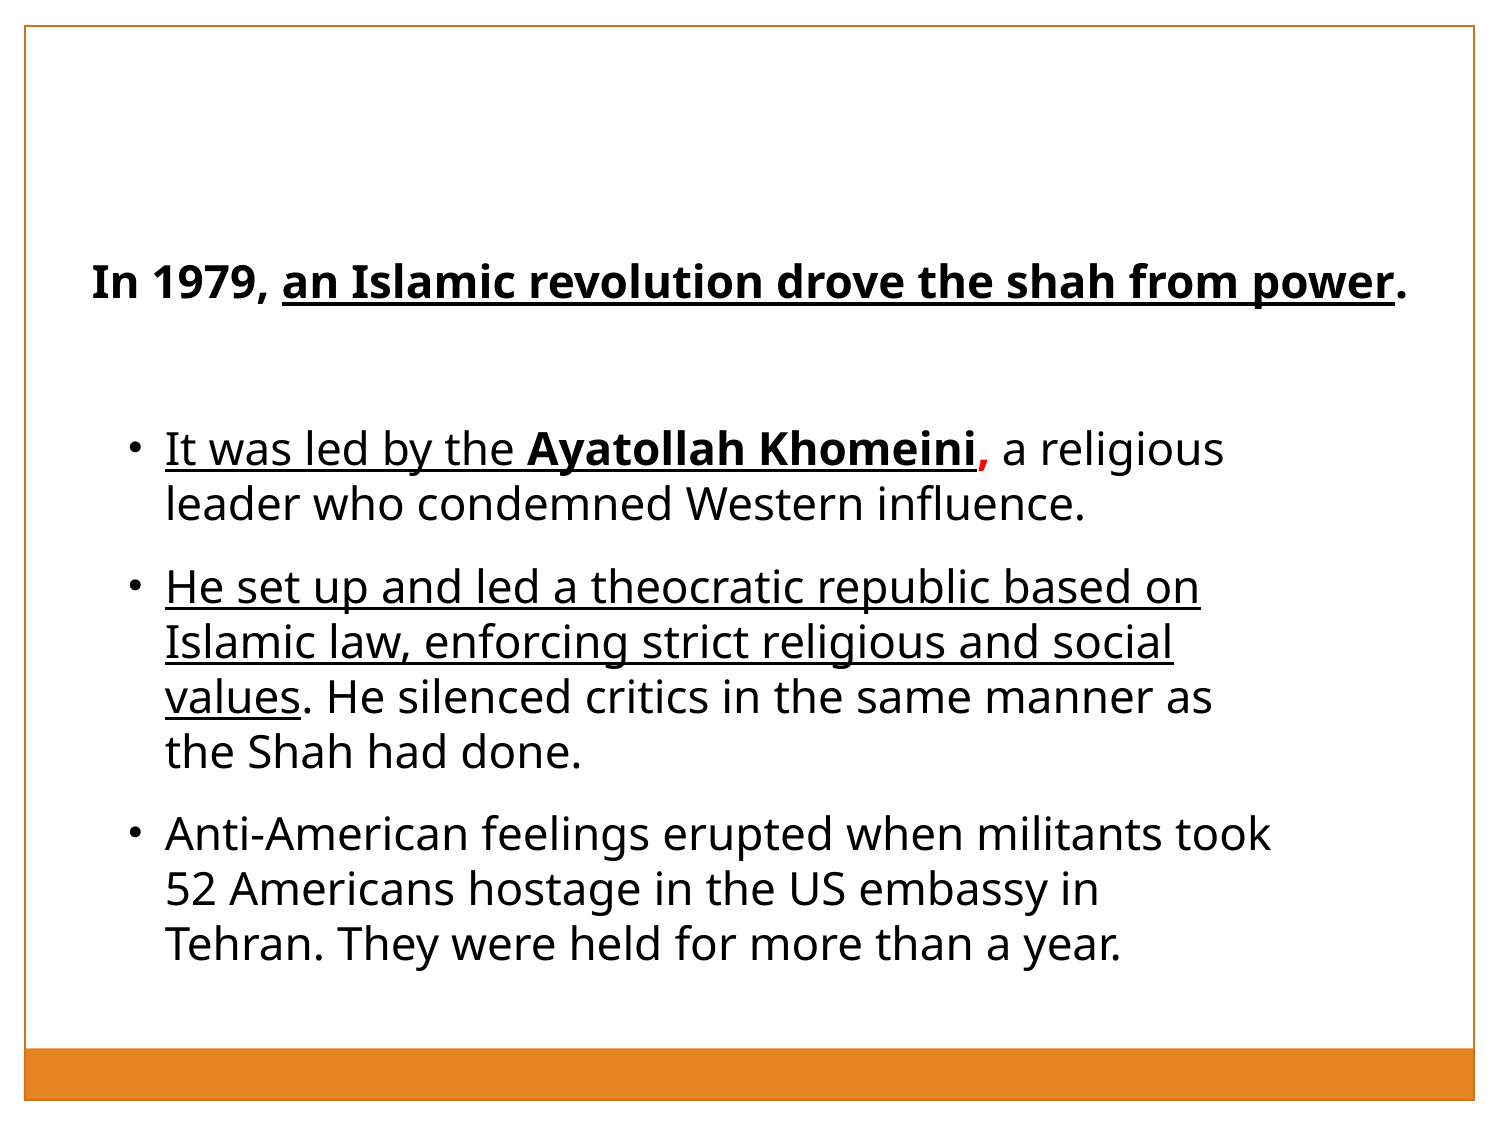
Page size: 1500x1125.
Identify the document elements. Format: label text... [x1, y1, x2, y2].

text_box In 1979, an Islamic revolution drove the shah from power. [74, 245, 1425, 316]
text_box It was led by the Ayatollah Khomeini, a religious leader who condemned Western influence. He set up and led a theocratic republic based on Islamic law, enforcing strict religious and social values. He silenced critics in the same manner as the Shah had done. Anti-American feelings erupted when militants took 52 Americans hostage in the US embassy in Tehran. They were held for more than a year. [112, 412, 1288, 978]
